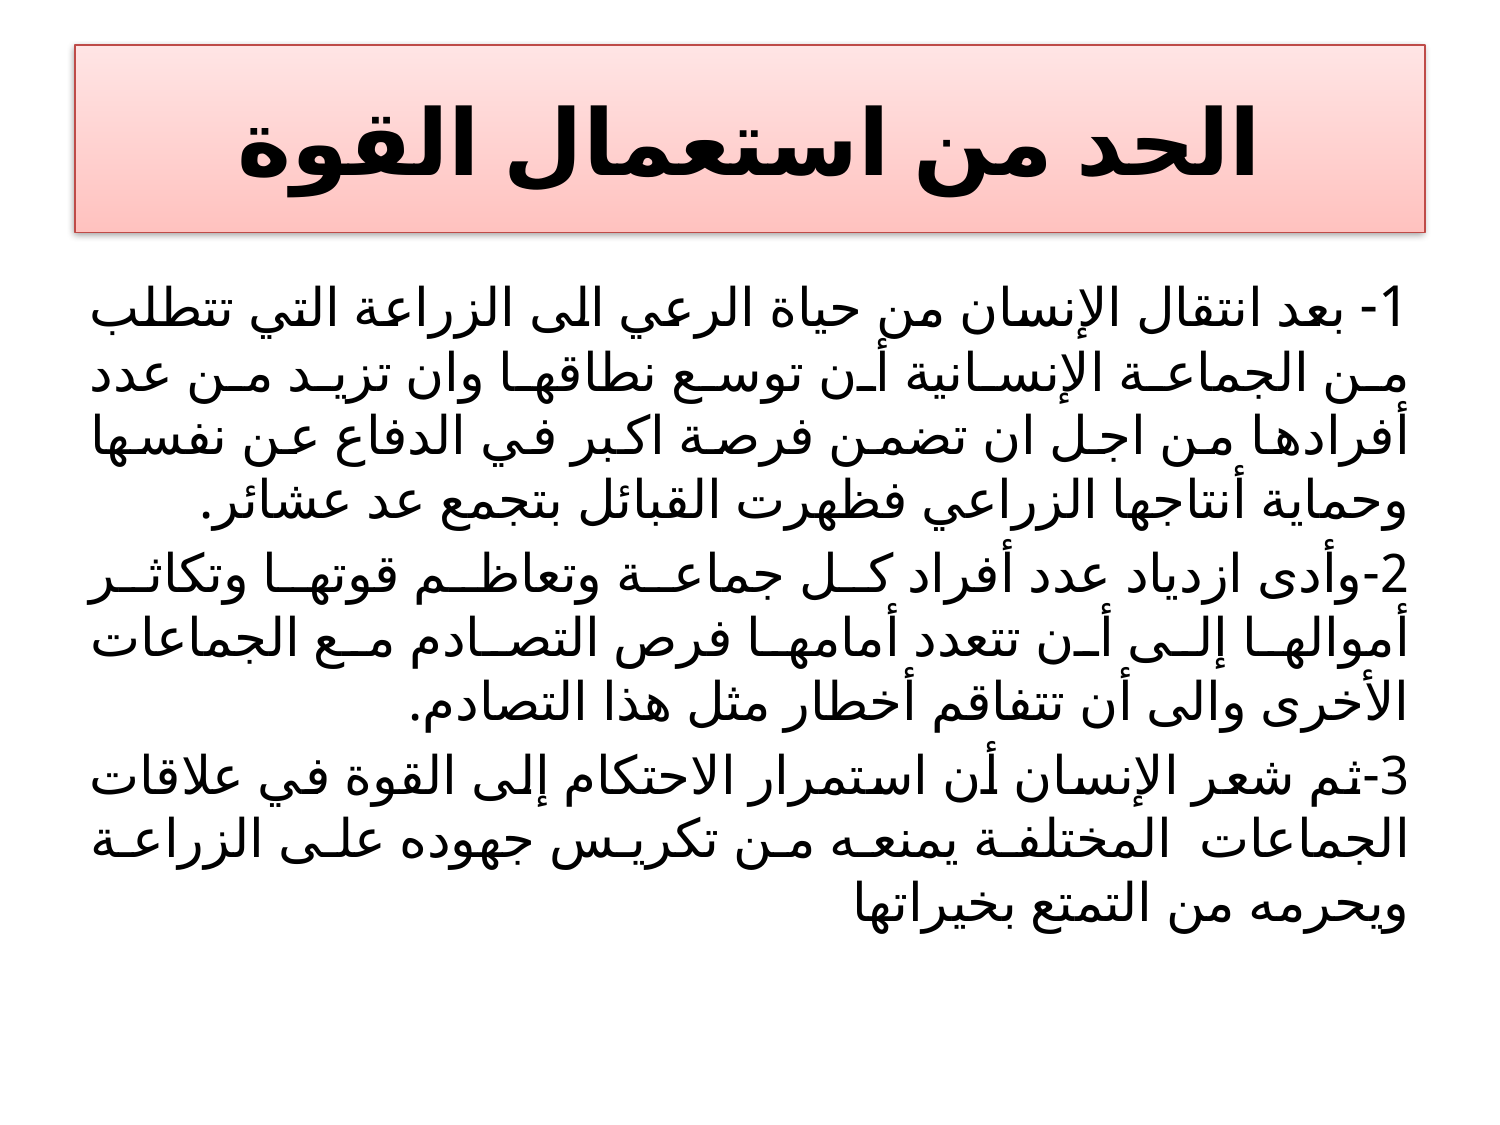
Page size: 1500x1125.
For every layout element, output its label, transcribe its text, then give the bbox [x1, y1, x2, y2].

list 1- بعد انتقال الإنسان من حياة الرعي الى الزراعة التي تتطلب من الجماعة الإنسانية أن توسع نطاقها وان تزيد من عدد أفرادها من اجل ان تضمن فرصة اكبر في الدفاع عن نفسها وحماية أنتاجها الزراعي فظهرت القبائل بتجمع عد عشائر. 2-وأدى ازدياد عدد أفراد كل جماعة وتعاظم قوتها وتكاثر أموالها إلى أن تتعدد أمامها فرص التصادم مع الجماعات الأخرى والى أن تتفاقم أخطار مثل هذا التصادم. 3-ثم شعر الإنسان أن استمرار الاحتكام إلى القوة في علاقات الجماعات المختلفة يمنعه من تكريس جهوده على الزراعة ويحرمه من التمتع بخيراتها [75, 262, 1425, 1005]
title الحد من استعمال القوة [74, 44, 1426, 233]
